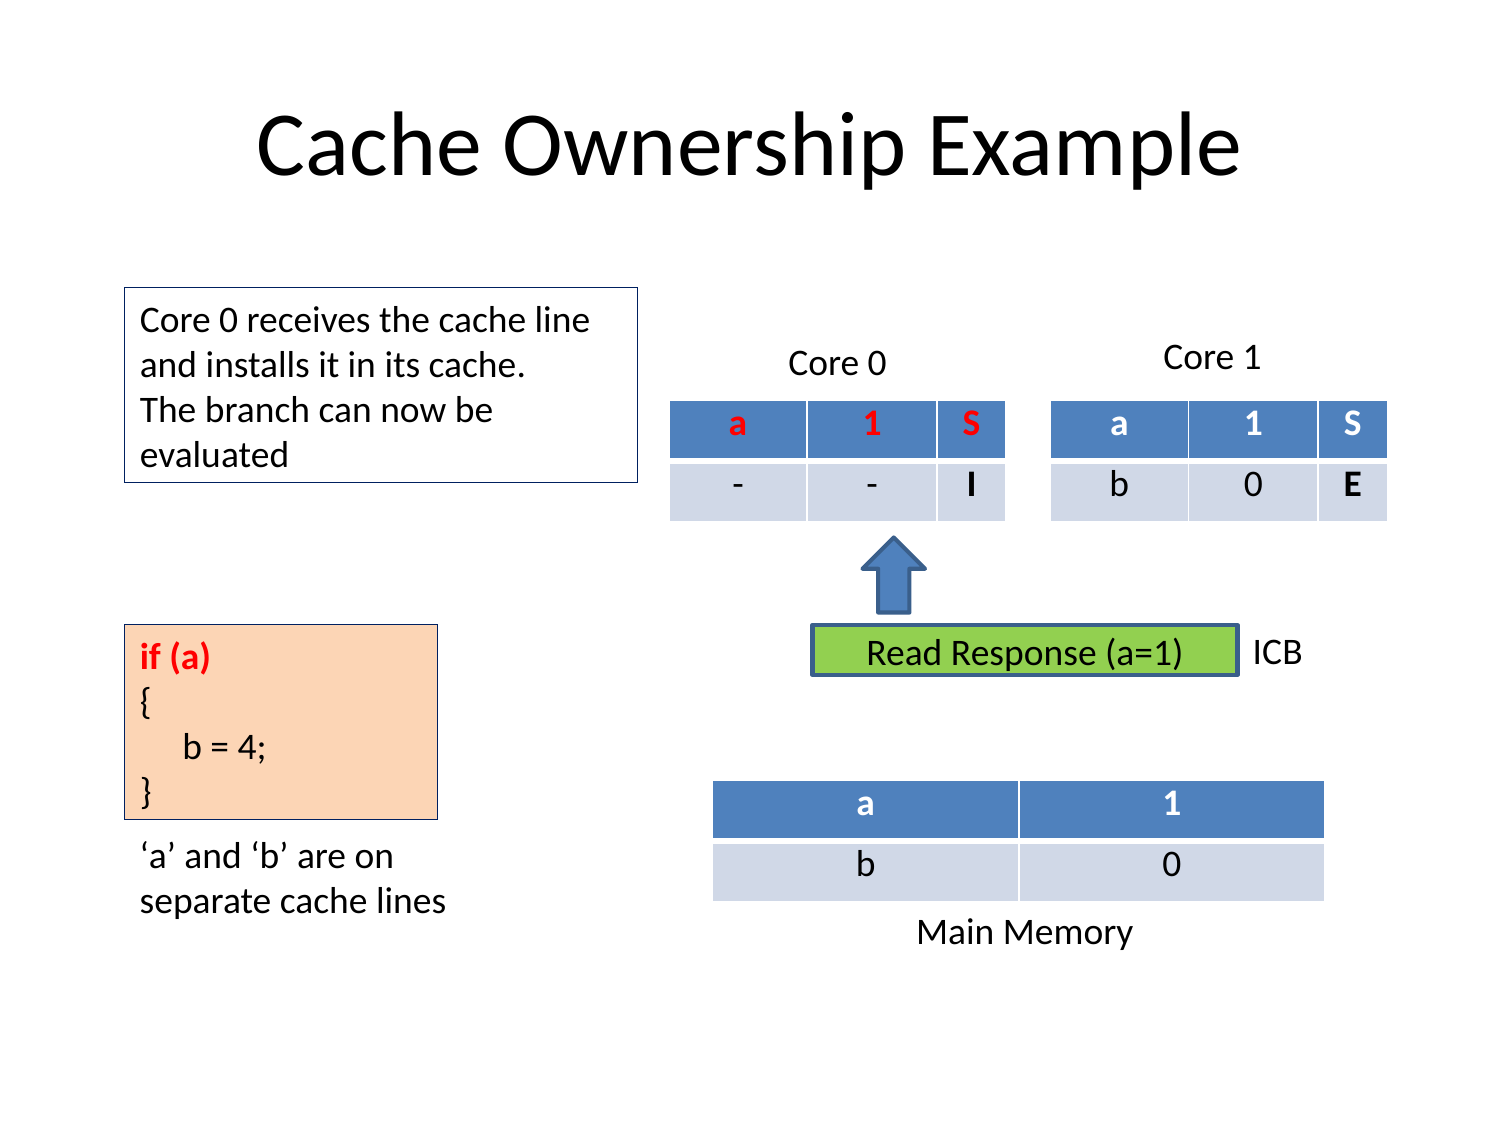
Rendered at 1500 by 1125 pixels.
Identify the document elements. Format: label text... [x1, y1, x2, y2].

text_box ‘a’ and ‘b’ are on separate cache lines [124, 823, 485, 929]
table_cell I [938, 464, 1005, 521]
table_header 1 [1189, 401, 1317, 458]
text_box Read Response (a=1) [810, 623, 1237, 677]
table_header S [1319, 401, 1387, 458]
table_header 1 [1020, 781, 1324, 838]
table_cell - [808, 464, 936, 521]
table_cell b [1051, 464, 1188, 521]
title Cache Ownership Example [75, 45, 1425, 233]
text_box if (a) { b = 4; } [124, 624, 438, 820]
text_box ICB [1237, 619, 1318, 680]
text_box Main Memory [843, 903, 1207, 960]
table_header S [938, 401, 1005, 458]
table_cell b [713, 844, 1018, 901]
text_box Core 1 [1074, 324, 1350, 385]
text_box Core 0 [699, 330, 975, 391]
table_cell 0 [1189, 464, 1317, 521]
table_header a [713, 781, 1018, 838]
table_cell 0 [1020, 844, 1324, 901]
table_header 1 [808, 401, 936, 458]
table_header a [670, 401, 806, 458]
text_box [860, 535, 927, 615]
table_cell E [1319, 464, 1387, 521]
table_header a [1051, 401, 1188, 458]
text_box Core 0 receives the cache line and installs it in its cache. The branch can now be evaluated [124, 287, 638, 483]
table_cell - [670, 464, 806, 521]
